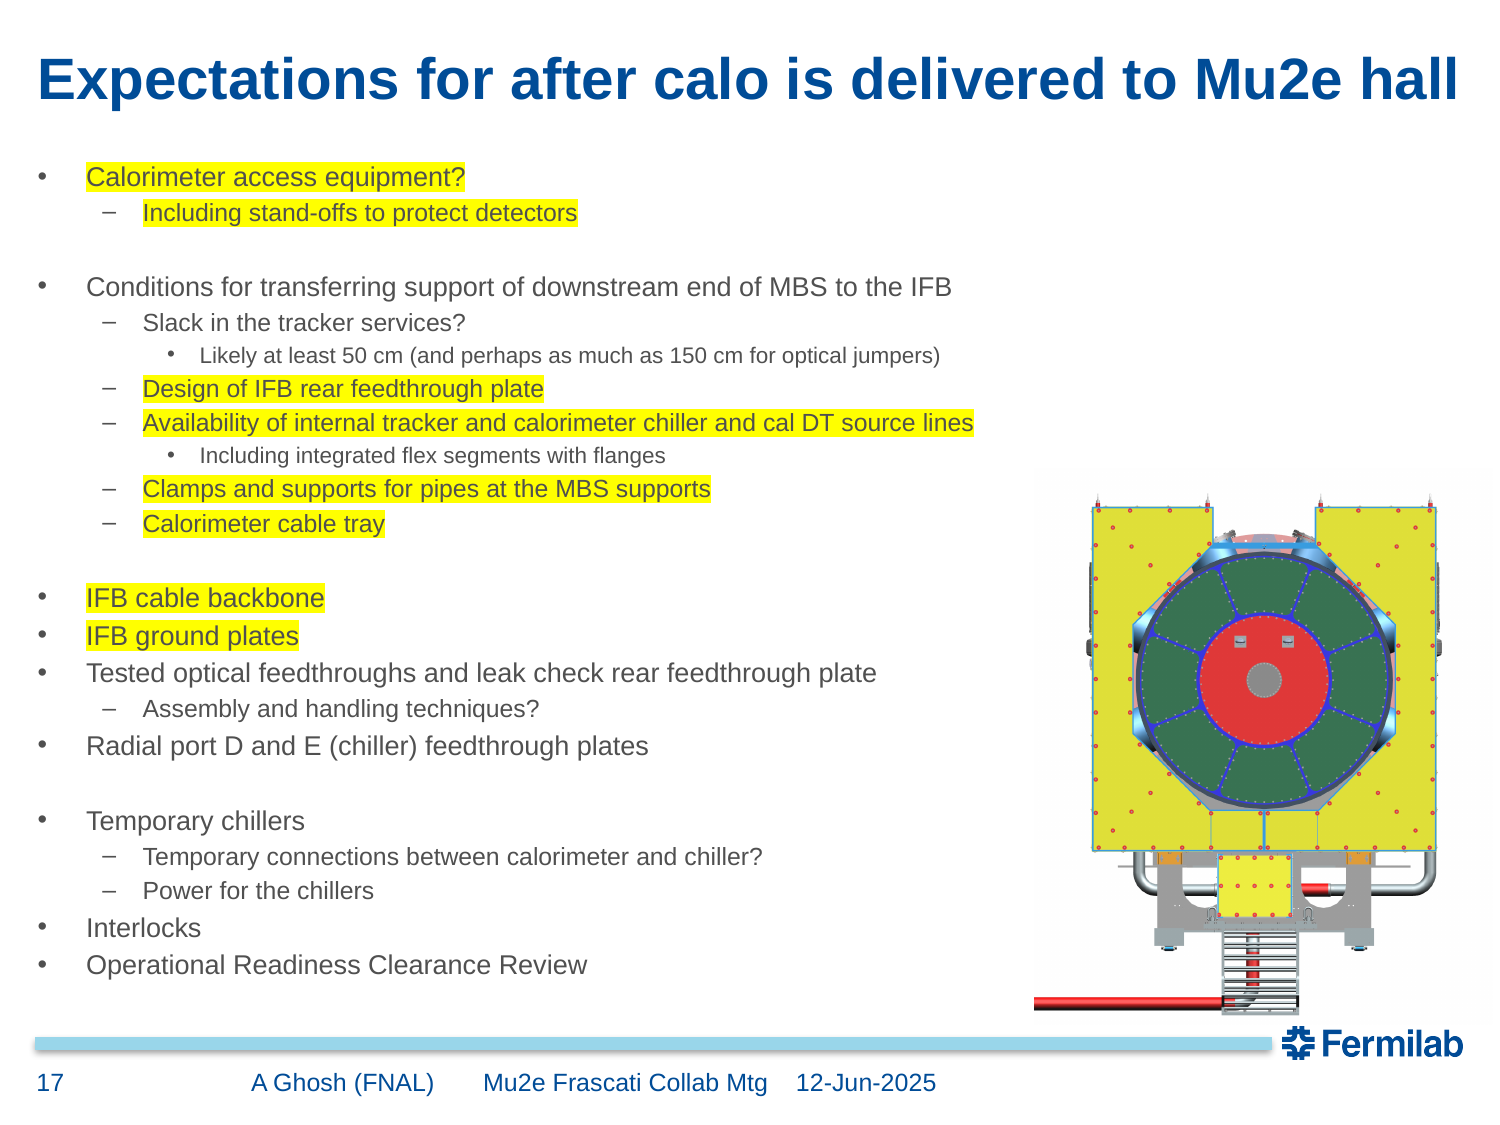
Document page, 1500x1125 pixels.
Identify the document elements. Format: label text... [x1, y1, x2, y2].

picture [1033, 467, 1494, 1025]
title Expectations for after calo is delivered to Mu2e hall [37, 41, 1463, 112]
picture [1282, 1026, 1463, 1060]
footer A Ghosh (FNAL) Mu2e Frascati Collab Mtg 12-Jun-2025 [251, 1066, 1279, 1107]
list Calorimeter access equipment? Including stand-offs to protect detectors Conditions for transferring support of downstream end of MBS to the IFB Slack in the tracker services? Likely at least 50 cm (and perhaps as much as 150 cm for optical jumpers) Design of IFB rear feedthrough plate Availability of internal tracker and calorimeter chiller and cal DT source lines Including integrated flex segments with flanges Clamps and supports for pipes at the MBS supports Calorimeter cable tray IFB cable backbone IFB ground plates Tested optical feedthroughs and leak check rear feedthrough plate Assembly and handling techniques? Radial port D and E (chiller) feedthrough plates Temporary chillers Temporary connections between calorimeter and chiller? Power for the chillers Interlocks Operational Readiness Clearance Review [37, 159, 1461, 990]
slide_number 17 [36, 1066, 105, 1106]
